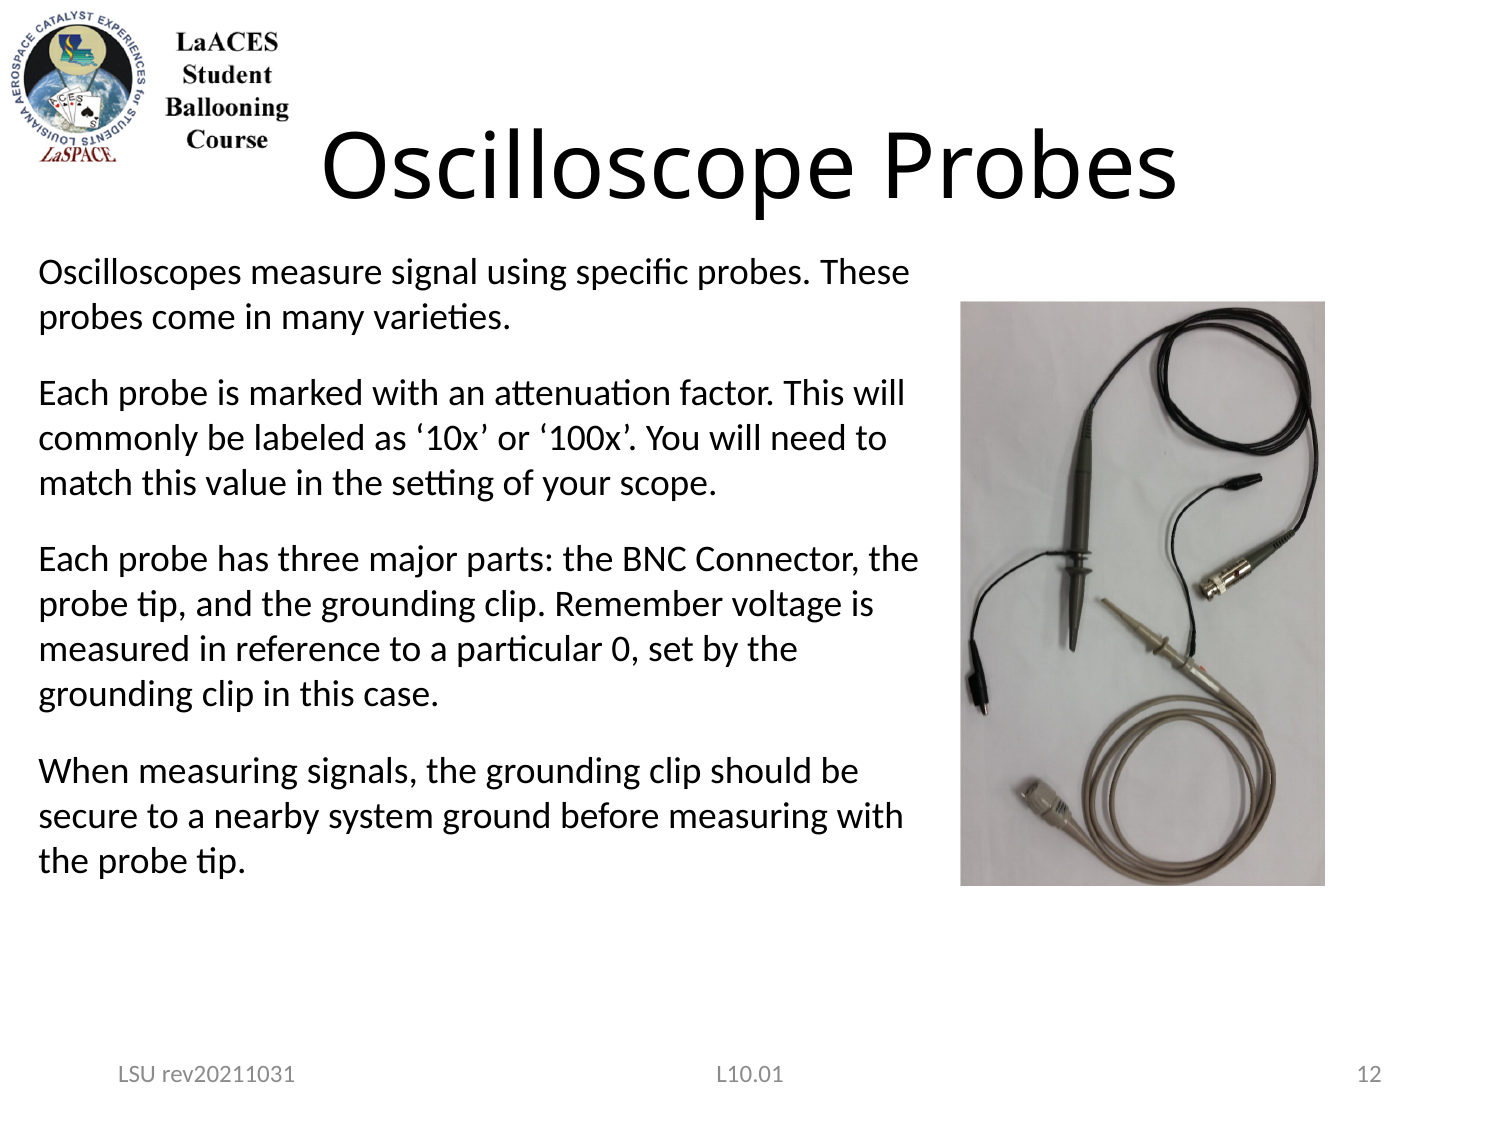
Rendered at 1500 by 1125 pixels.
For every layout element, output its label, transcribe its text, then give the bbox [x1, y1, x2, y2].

picture [0, 3, 308, 169]
title Oscilloscope Probes [103, 59, 1397, 278]
slide_number LSU rev20211031 [103, 1042, 441, 1103]
list Oscilloscopes measure signal using specific probes. These probes come in many varieties. Each probe is marked with an attenuation factor. This will commonly be labeled as ‘10x’ or ‘100x’. You will need to match this value in the setting of your scope. Each probe has three major parts: the BNC Connector, the probe tip, and the grounding clip. Remember voltage is measured in reference to a particular 0, set by the grounding clip in this case. When measuring signals, the grounding clip should be secure to a nearby system ground before measuring with the probe tip. [23, 239, 942, 978]
footer L10.01 [496, 1042, 1004, 1103]
picture [850, 302, 1435, 886]
slide_number 12 [1059, 1042, 1397, 1103]
